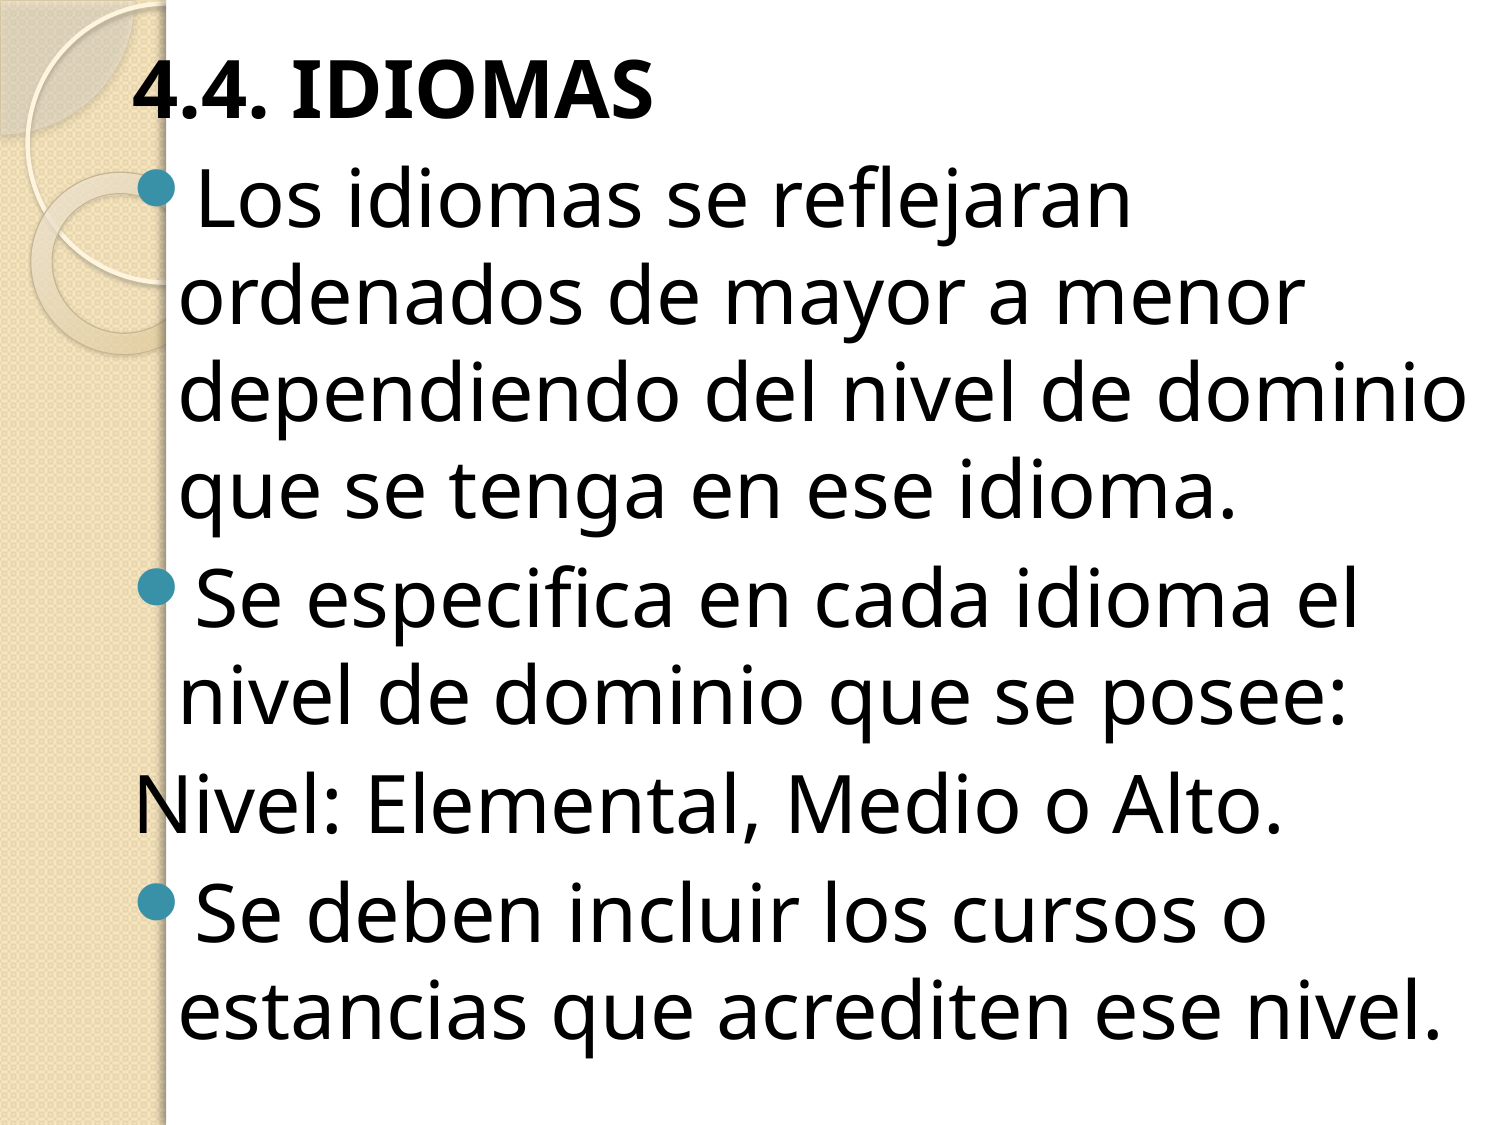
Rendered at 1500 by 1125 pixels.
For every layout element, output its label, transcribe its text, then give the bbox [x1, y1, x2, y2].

list 4.4. IDIOMAS Los idiomas se reflejaran ordenados de mayor a menor dependiendo del nivel de dominio que se tenga en ese idioma. Se especifica en cada idioma el nivel de dominio que se posee: Nivel: Elemental, Medio o Alto. Se deben incluir los cursos o estancias que acrediten ese nivel. [104, 30, 1500, 1083]
